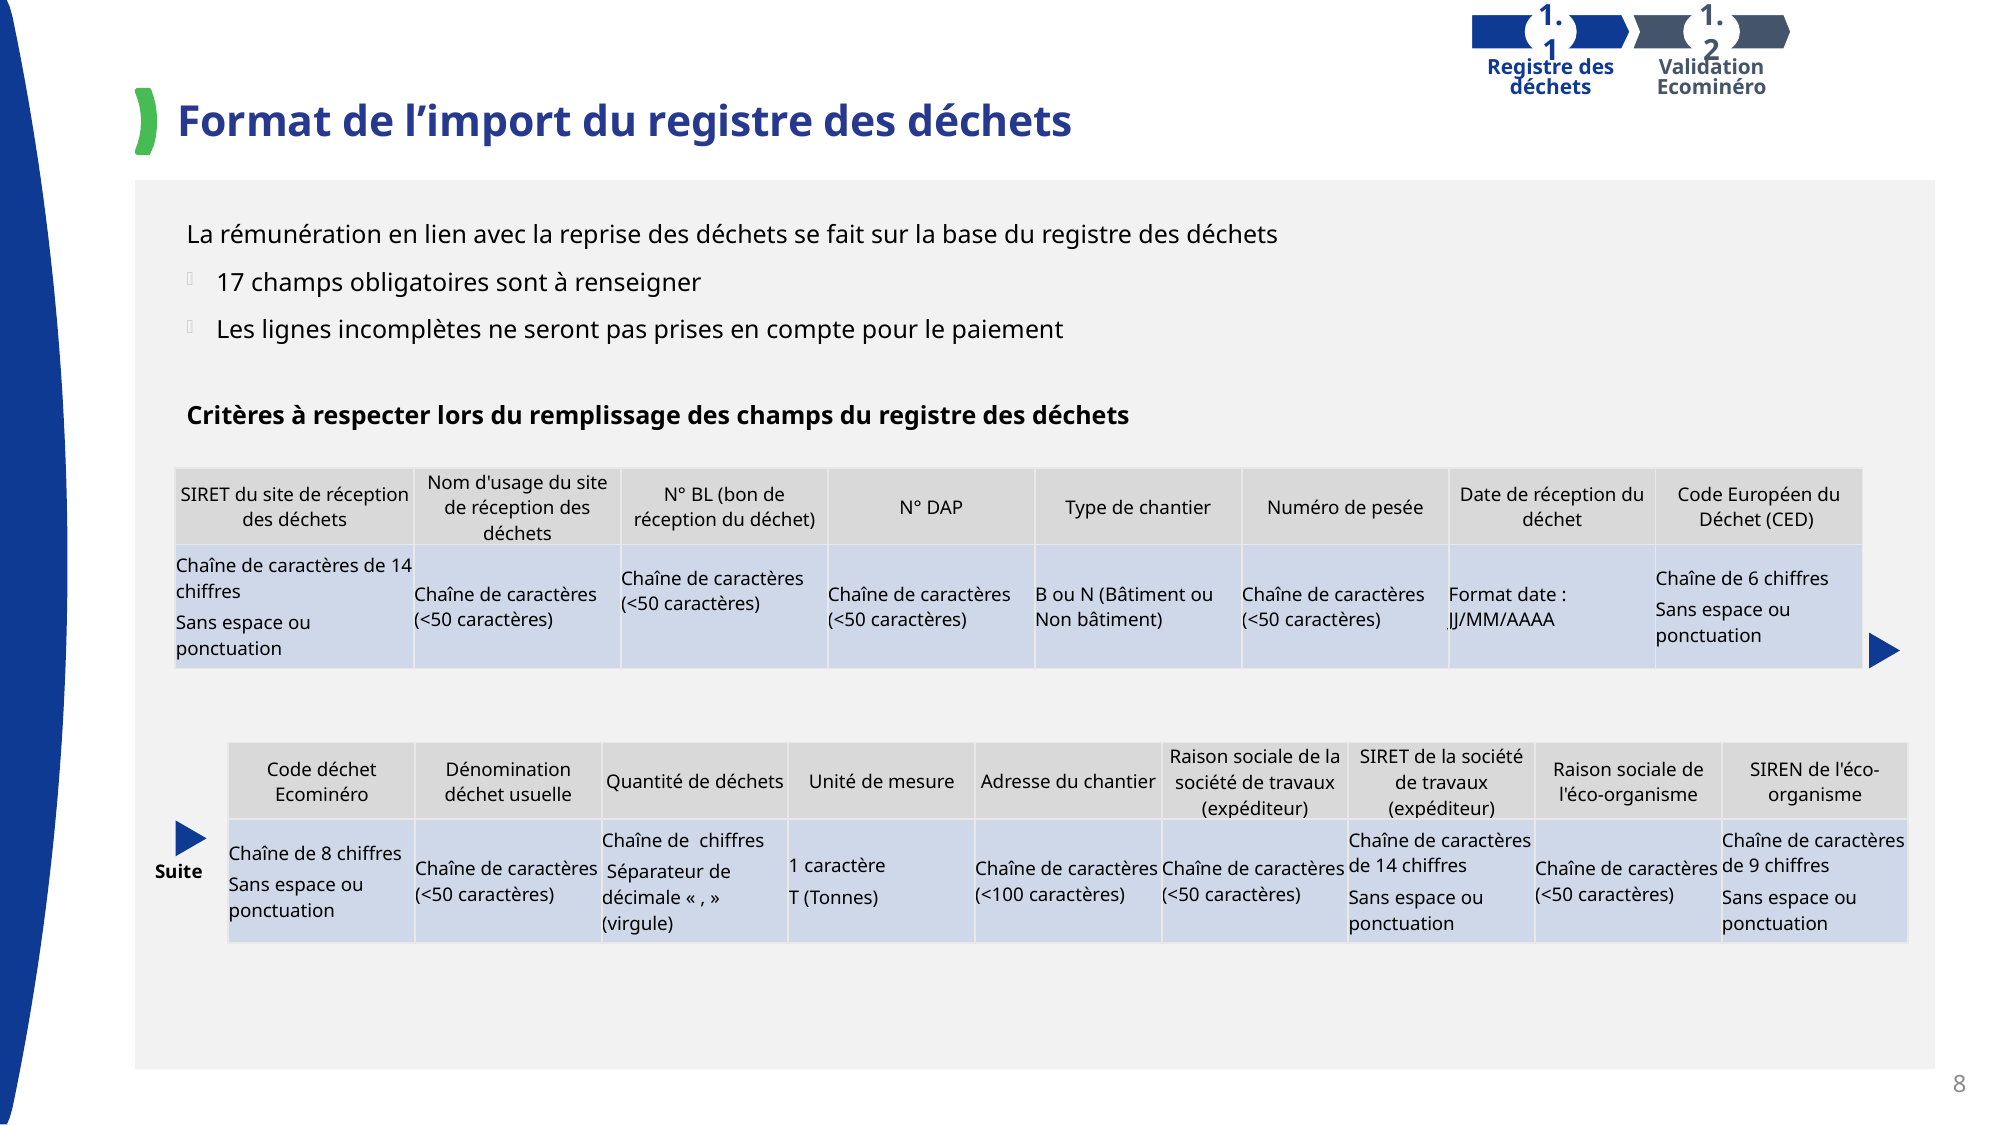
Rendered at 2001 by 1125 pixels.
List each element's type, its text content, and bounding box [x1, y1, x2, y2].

text_box Format de l’import du registre des déchets [175, 91, 1947, 145]
text_box Suite [139, 853, 224, 882]
table_cell Chaîne de 6 chiffres Sans espace ou ponctuation [1656, 545, 1862, 668]
table_cell Chaîne de caractères de 9 chiffres Sans espace ou ponctuation [1723, 820, 1907, 942]
table_header N° DAP [829, 469, 1034, 544]
text_box [1630, 12, 1697, 51]
table_cell Chaîne de caractères (<50 caractères) [1243, 545, 1448, 668]
table_cell Chaîne de caractères (<100 caractères) [976, 820, 1161, 942]
table_header SIREN de l'éco-organisme [1723, 743, 1907, 818]
text_box La rémunération en lien avec la reprise des déchets se fait sur la base du registre des déchets 17 champs obligatoires sont à renseigner Les lignes incomplètes ne seront pas prises en compte pour le paiement Critères à respecter lors du remplissage des champs du registre des déchets [156, 200, 1901, 457]
table_cell Chaîne de caractères (<50 caractères) [1536, 820, 1721, 942]
text_box Validation Ecominéro [1631, 51, 1792, 106]
table_cell Chaîne de chiffres Séparateur de décimale « , » (virgule) [603, 820, 787, 942]
table_header N° BL (bon de réception du déchet) [622, 469, 827, 544]
text_box [1469, 12, 1538, 51]
table_cell Chaîne de caractères (<50 caractères) [622, 545, 827, 668]
table_cell Chaîne de caractères de 14 chiffres Sans espace ou ponctuation [176, 545, 413, 668]
table_header Quantité de déchets [603, 743, 787, 818]
table_header Adresse du chantier [976, 743, 1161, 818]
table_cell B ou N (Bâtiment ou Non bâtiment) [1036, 545, 1241, 668]
table_header Unité de mesure [789, 743, 974, 818]
table_cell 1 caractère T (Tonnes) [789, 820, 974, 942]
table_header Raison sociale de l'éco-organisme [1536, 743, 1721, 818]
text_box Registre des déchets [1471, 51, 1631, 106]
table_header SIRET de la société de travaux (expéditeur) [1349, 743, 1534, 818]
table_header Code déchet Ecominéro [229, 743, 414, 818]
table_cell Chaîne de caractères (<50 caractères) [1163, 820, 1347, 942]
text_box [1726, 12, 1793, 51]
table_cell Chaîne de caractères de 14 chiffres Sans espace ou ponctuation [1349, 820, 1534, 942]
table_header Code Européen du Déchet (CED) [1656, 469, 1862, 544]
table_header Raison sociale de la société de travaux (expéditeur) [1163, 743, 1347, 818]
text_box [134, 179, 1936, 1070]
table_header Type de chantier [1036, 469, 1241, 544]
table_header SIRET du site de réception des déchets [176, 469, 413, 544]
table_cell Chaîne de caractères (<50 caractères) [829, 545, 1034, 668]
table_cell Chaîne de 8 chiffres Sans espace ou ponctuation [229, 820, 414, 942]
text_box 1.2 [1684, 10, 1739, 54]
table_header Numéro de pesée [1243, 469, 1448, 544]
table_header Date de réception du déchet [1450, 469, 1655, 544]
text_box [134, 87, 158, 156]
text_box [0, 0, 68, 1125]
text_box 8 [1899, 1069, 1967, 1102]
table_header Nom d'usage du site de réception des déchets [415, 469, 620, 544]
text_box [174, 818, 209, 853]
table_cell Chaîne de caractères (<50 caractères) [416, 820, 601, 942]
text_box [1564, 12, 1632, 51]
table_cell Chaîne de caractères (<50 caractères) [415, 545, 620, 668]
text_box [1868, 630, 1903, 671]
table_header Dénomination déchet usuelle [416, 743, 601, 818]
table_cell Format date : JJ/MM/AAAA [1450, 545, 1655, 668]
text_box 1.1 [1526, 10, 1576, 54]
